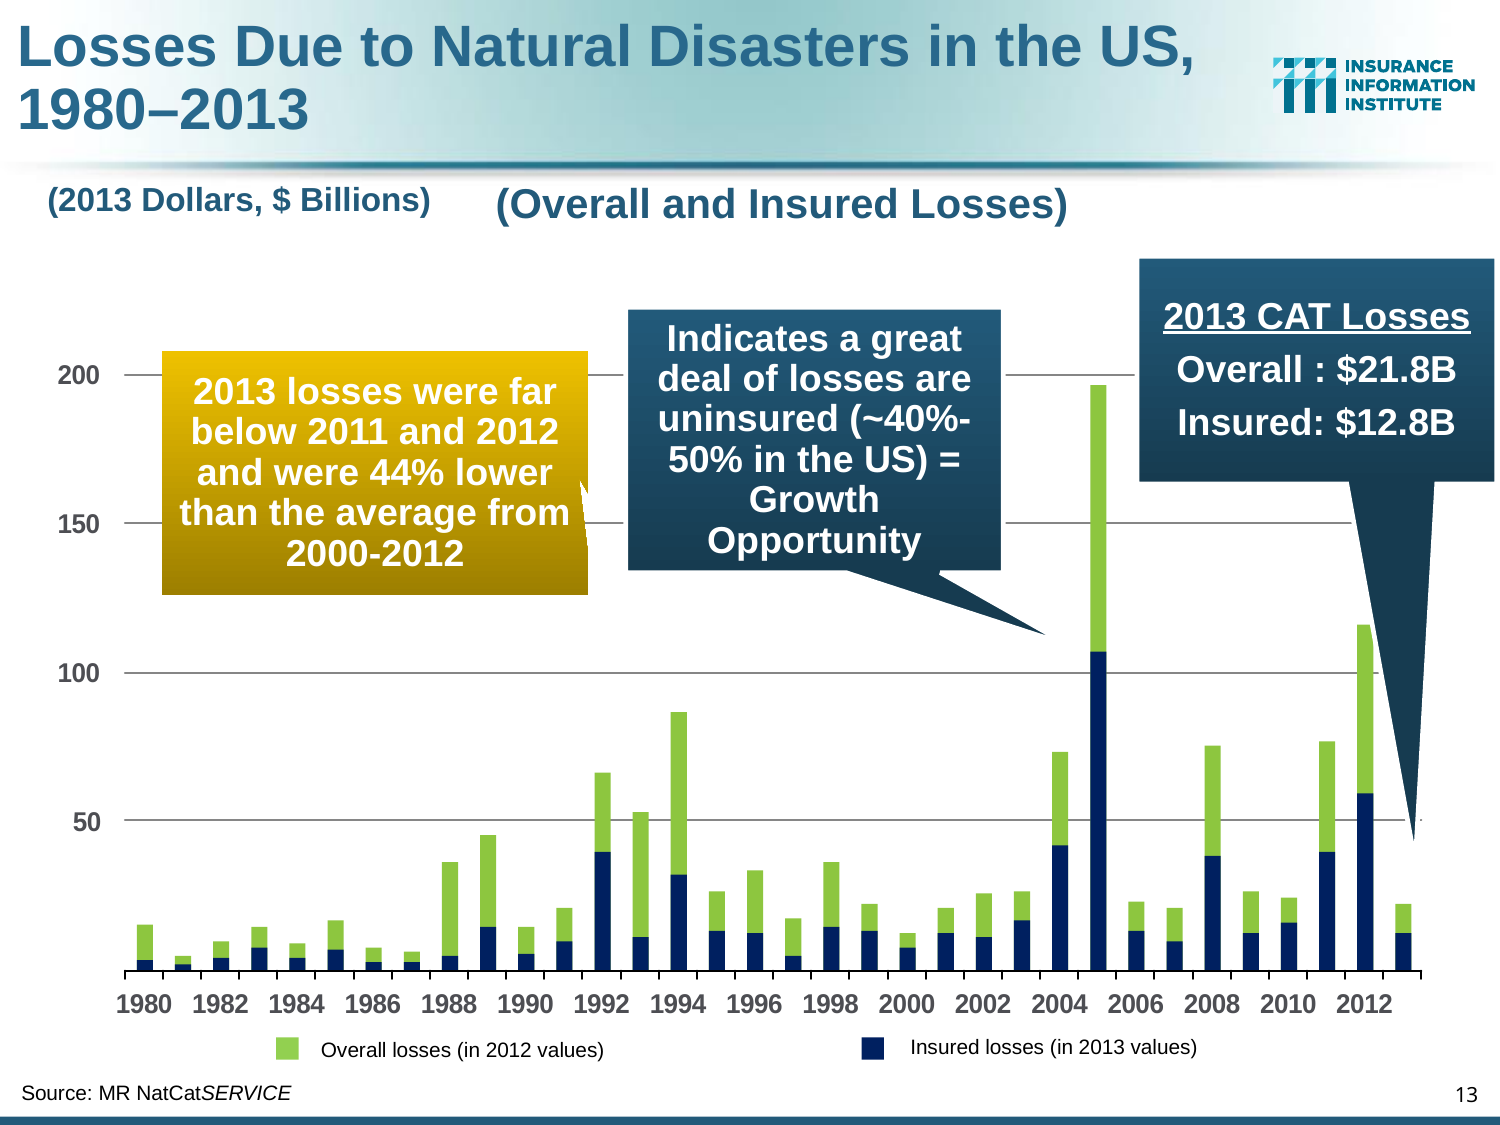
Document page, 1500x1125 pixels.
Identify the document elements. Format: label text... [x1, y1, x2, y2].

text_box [276, 1032, 1232, 1071]
text_box 13 [1380, 1074, 1493, 1118]
picture [0, 0, 1500, 189]
text_box 2013 CAT Losses Overall : $21.8B Insured: $12.8B [1137, 256, 1497, 484]
text_box Source: MR NatCatSERVICE [6, 1047, 482, 1113]
picture [32, 318, 1448, 1023]
text_box (2013 Dollars, $ Billions) [47, 182, 82, 219]
title Losses Due to Natural Disasters in the US, 1980–2013 [9, 19, 1309, 139]
text_box (Overall and Insured Losses) [82, 182, 1482, 228]
text_box Indicates a great deal of losses are uninsured (~40%-50% in the US) = Growth Opportunity [625, 307, 1004, 316]
